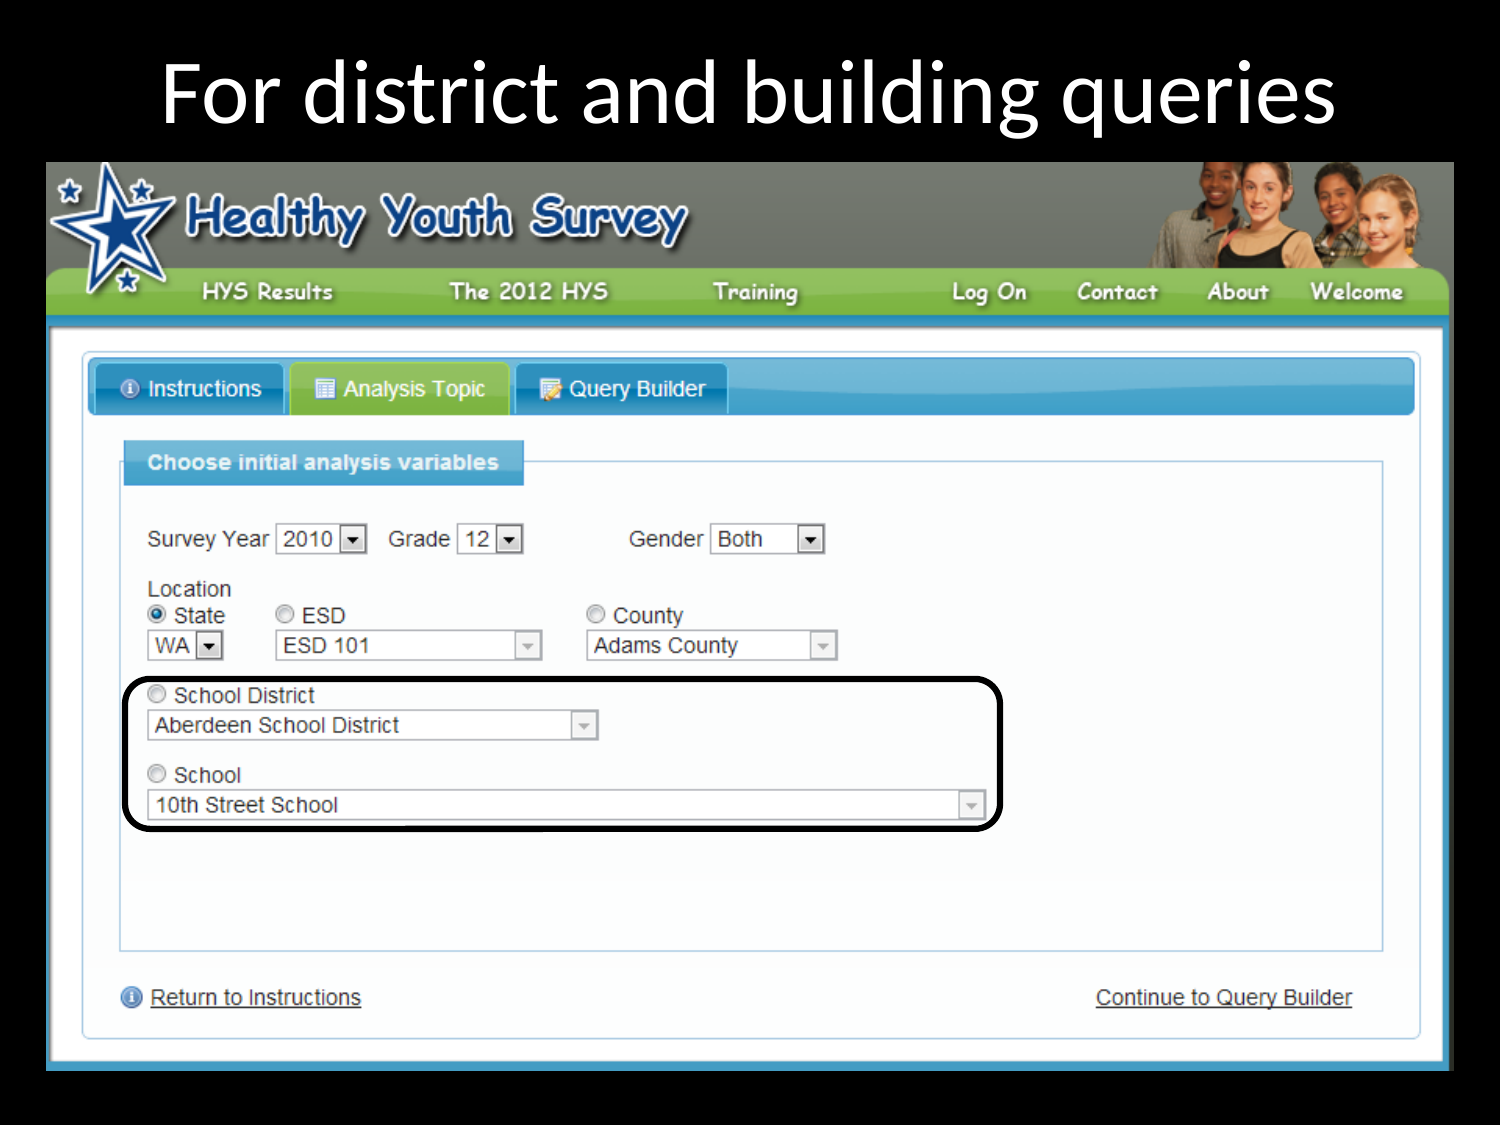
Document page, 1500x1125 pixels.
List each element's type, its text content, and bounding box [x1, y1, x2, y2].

title For district and building queries [75, 24, 1425, 160]
picture [45, 162, 1455, 1071]
